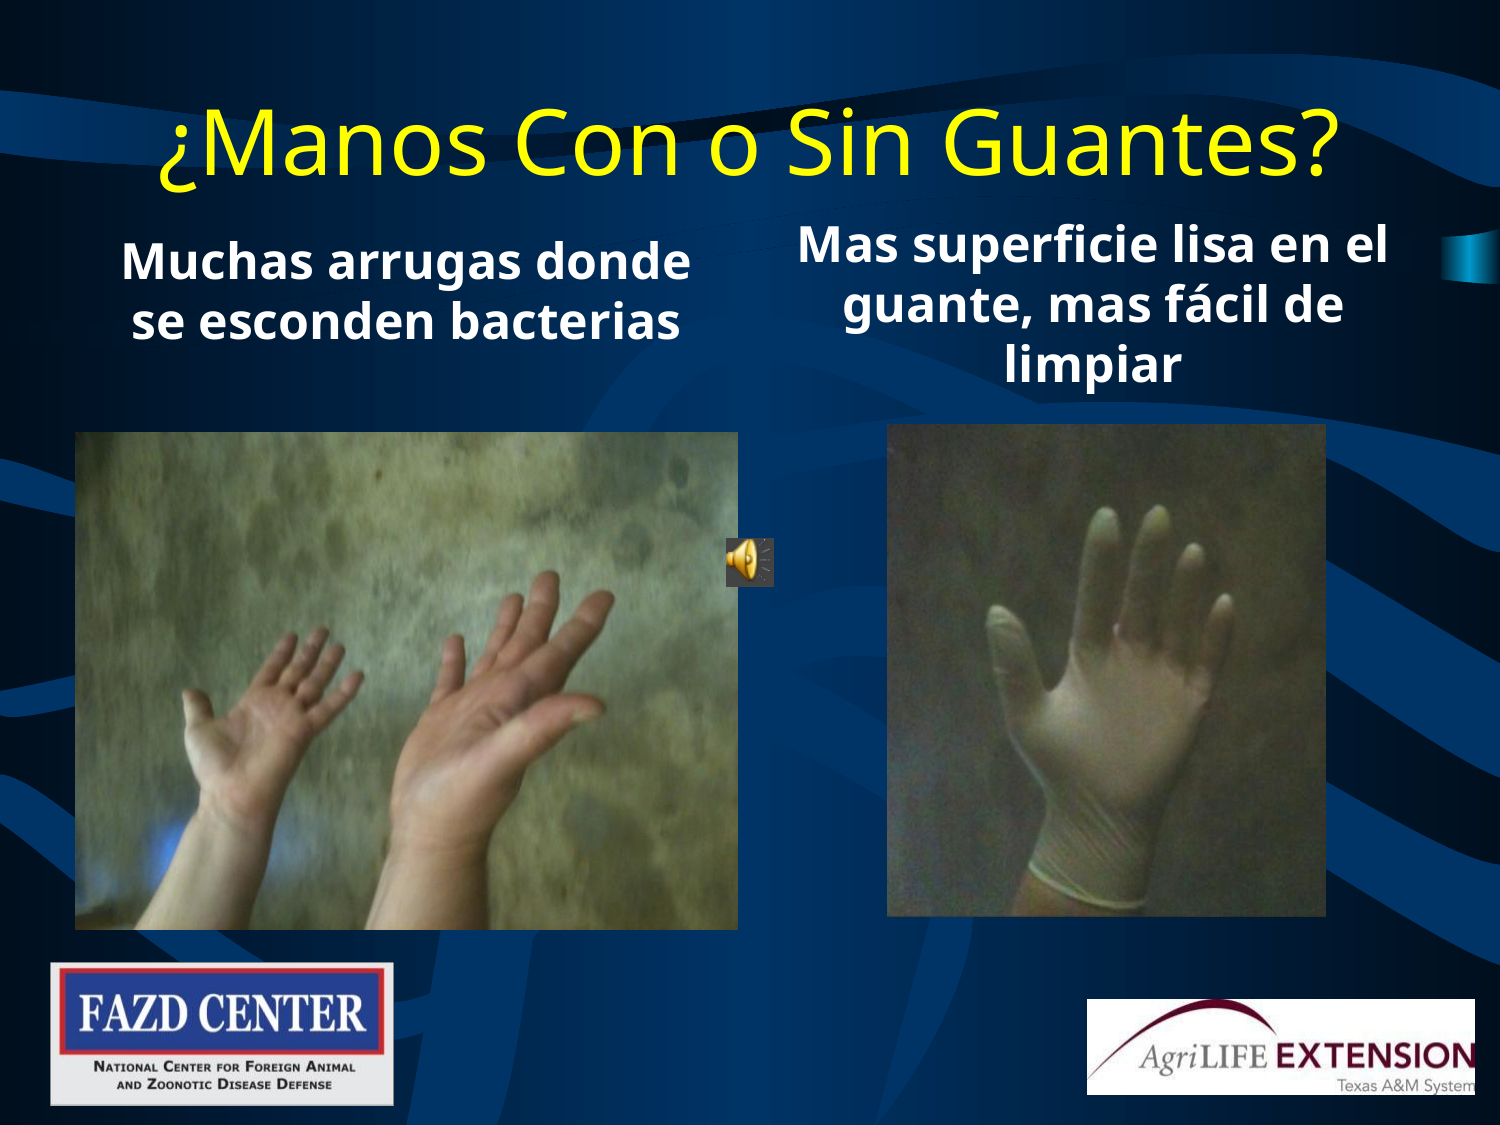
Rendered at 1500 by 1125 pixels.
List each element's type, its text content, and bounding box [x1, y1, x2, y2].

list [74, 431, 738, 930]
picture [1087, 999, 1475, 1095]
list Muchas arrugas donde se esconden bacterias [74, 224, 738, 357]
list Mas superficie lisa en el guante, mas fácil de limpiar [761, 174, 1426, 401]
title ¿Manos Con o Sin Guantes? [74, 44, 1426, 233]
picture [724, 537, 776, 588]
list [887, 424, 1326, 918]
picture [50, 962, 394, 1106]
